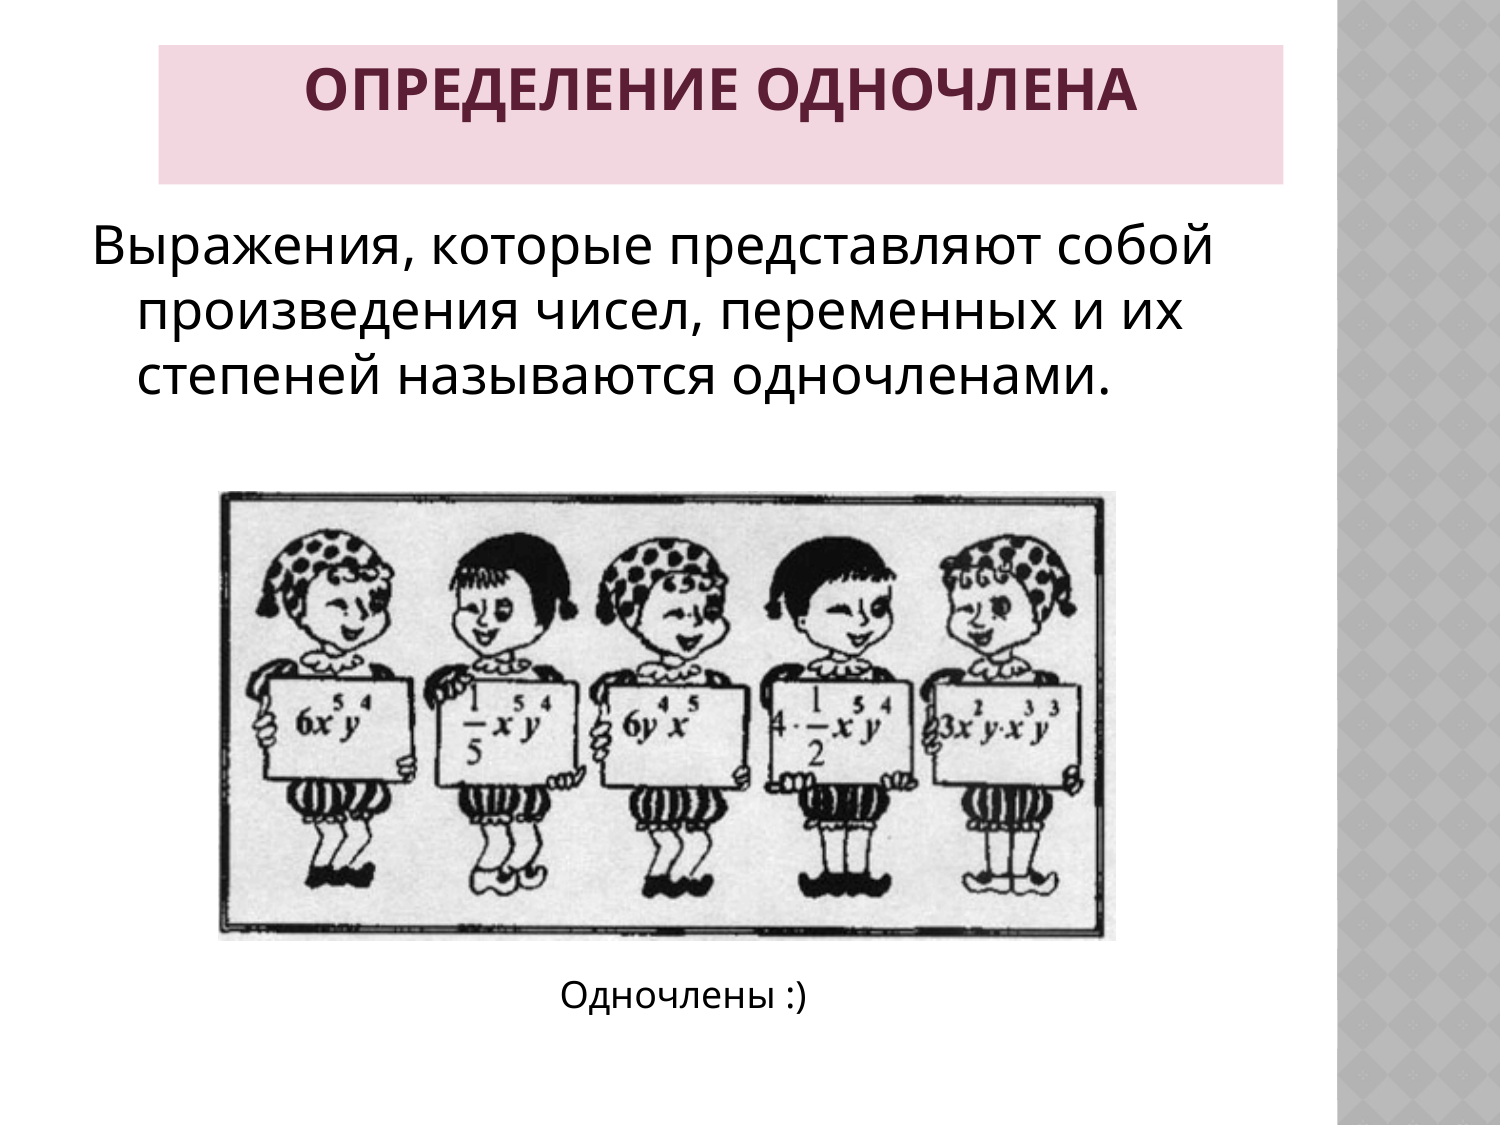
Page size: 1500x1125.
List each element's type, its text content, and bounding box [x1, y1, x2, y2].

text_box Выражения, которые представляют собой произведения чисел, переменных и их степеней называются одночленами. [76, 125, 1414, 457]
text_box Одночлены :) [544, 964, 822, 1024]
text_box Определение одночлена [158, 45, 1284, 185]
picture [217, 491, 1117, 941]
